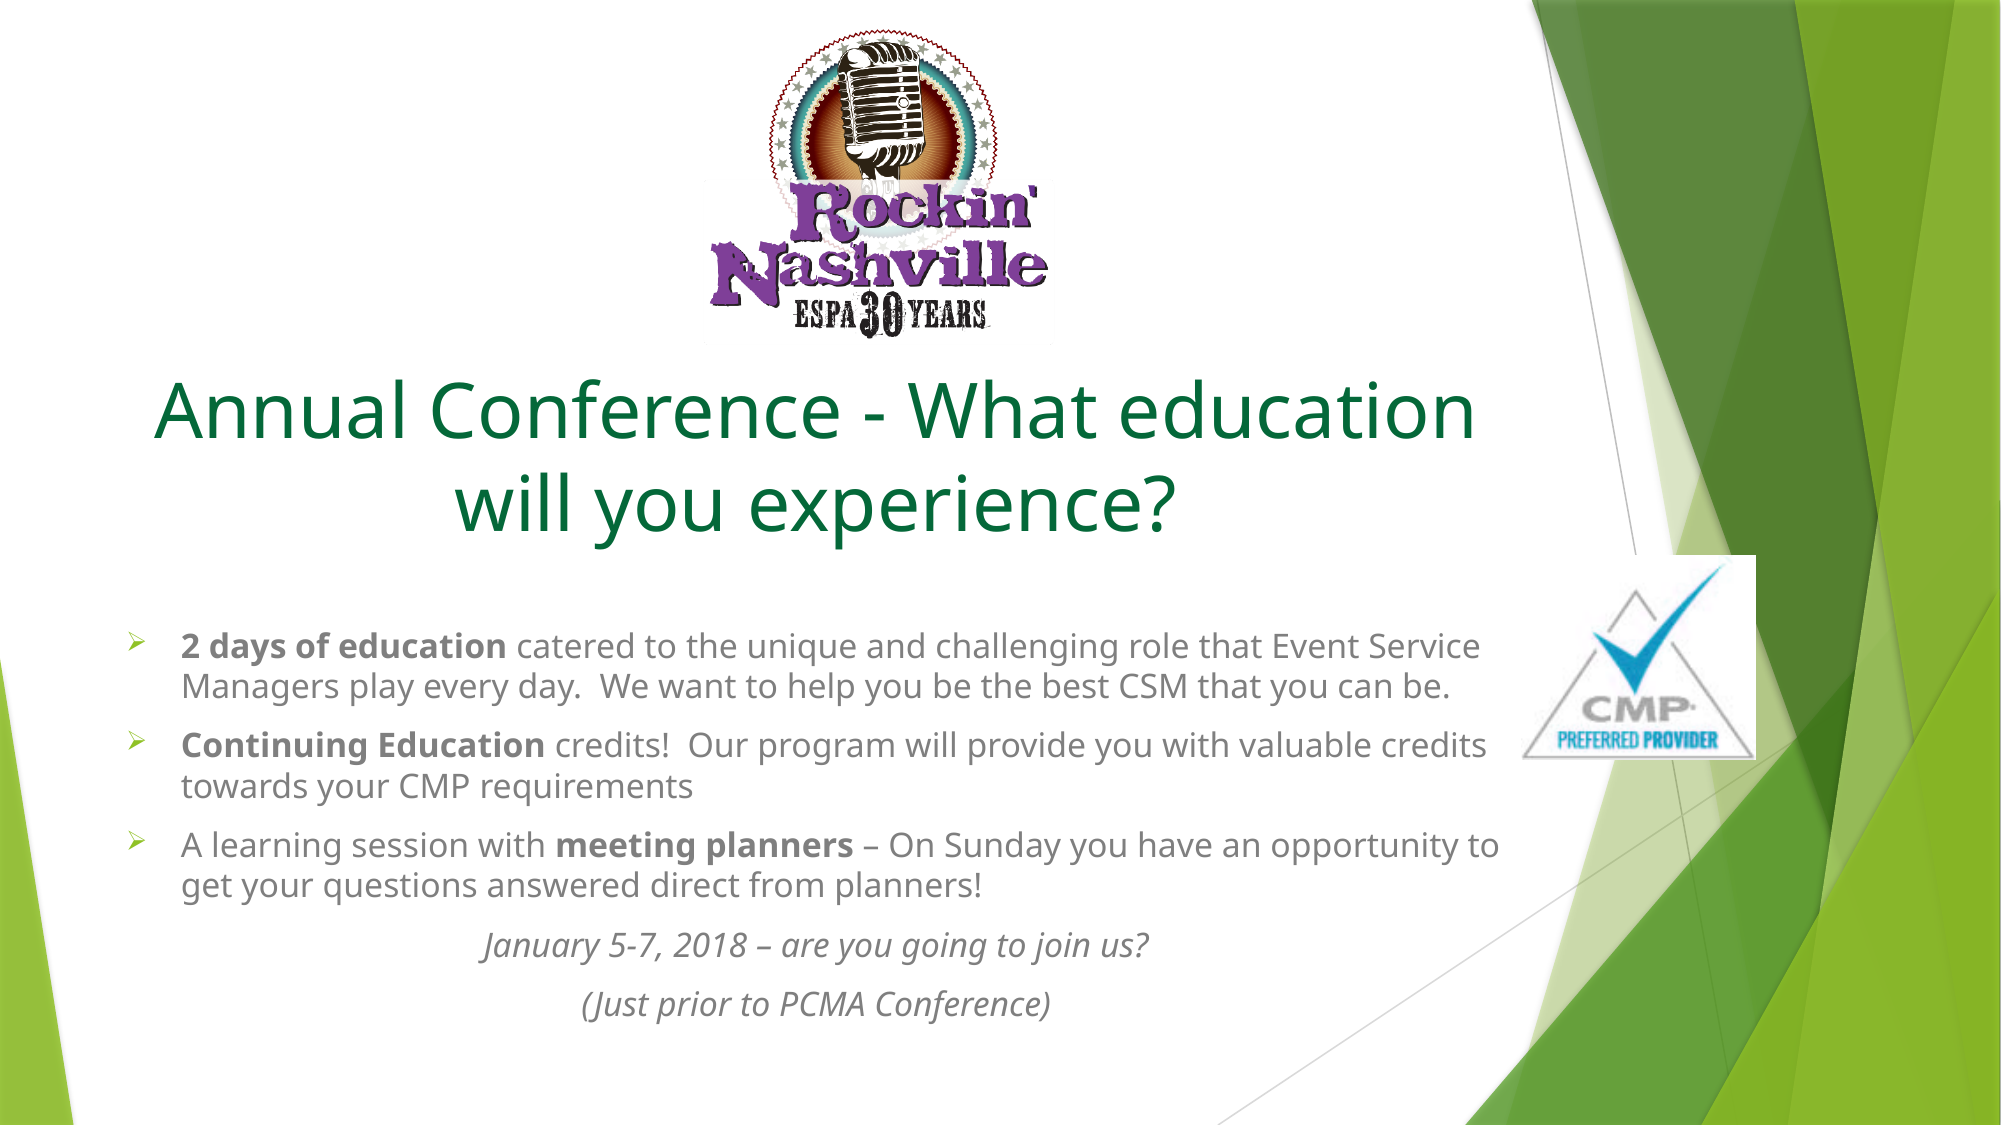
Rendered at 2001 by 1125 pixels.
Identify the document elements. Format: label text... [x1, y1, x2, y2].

picture [678, 0, 1084, 386]
list Annual Conference - What education will you experience? 2 days of education catered to the unique and challenging role that Event Service Managers play every day. We want to help you be the best CSM that you can be. Continuing Education credits! Our program will provide you with valuable credits towards your CMP requirements A learning session with meeting planners – On Sunday you have an opportunity to get your questions answered direct from planners! January 5-7, 2018 – are you going to join us? (Just prior to PCMA Conference) [111, 354, 1522, 1043]
picture [1520, 554, 1756, 760]
